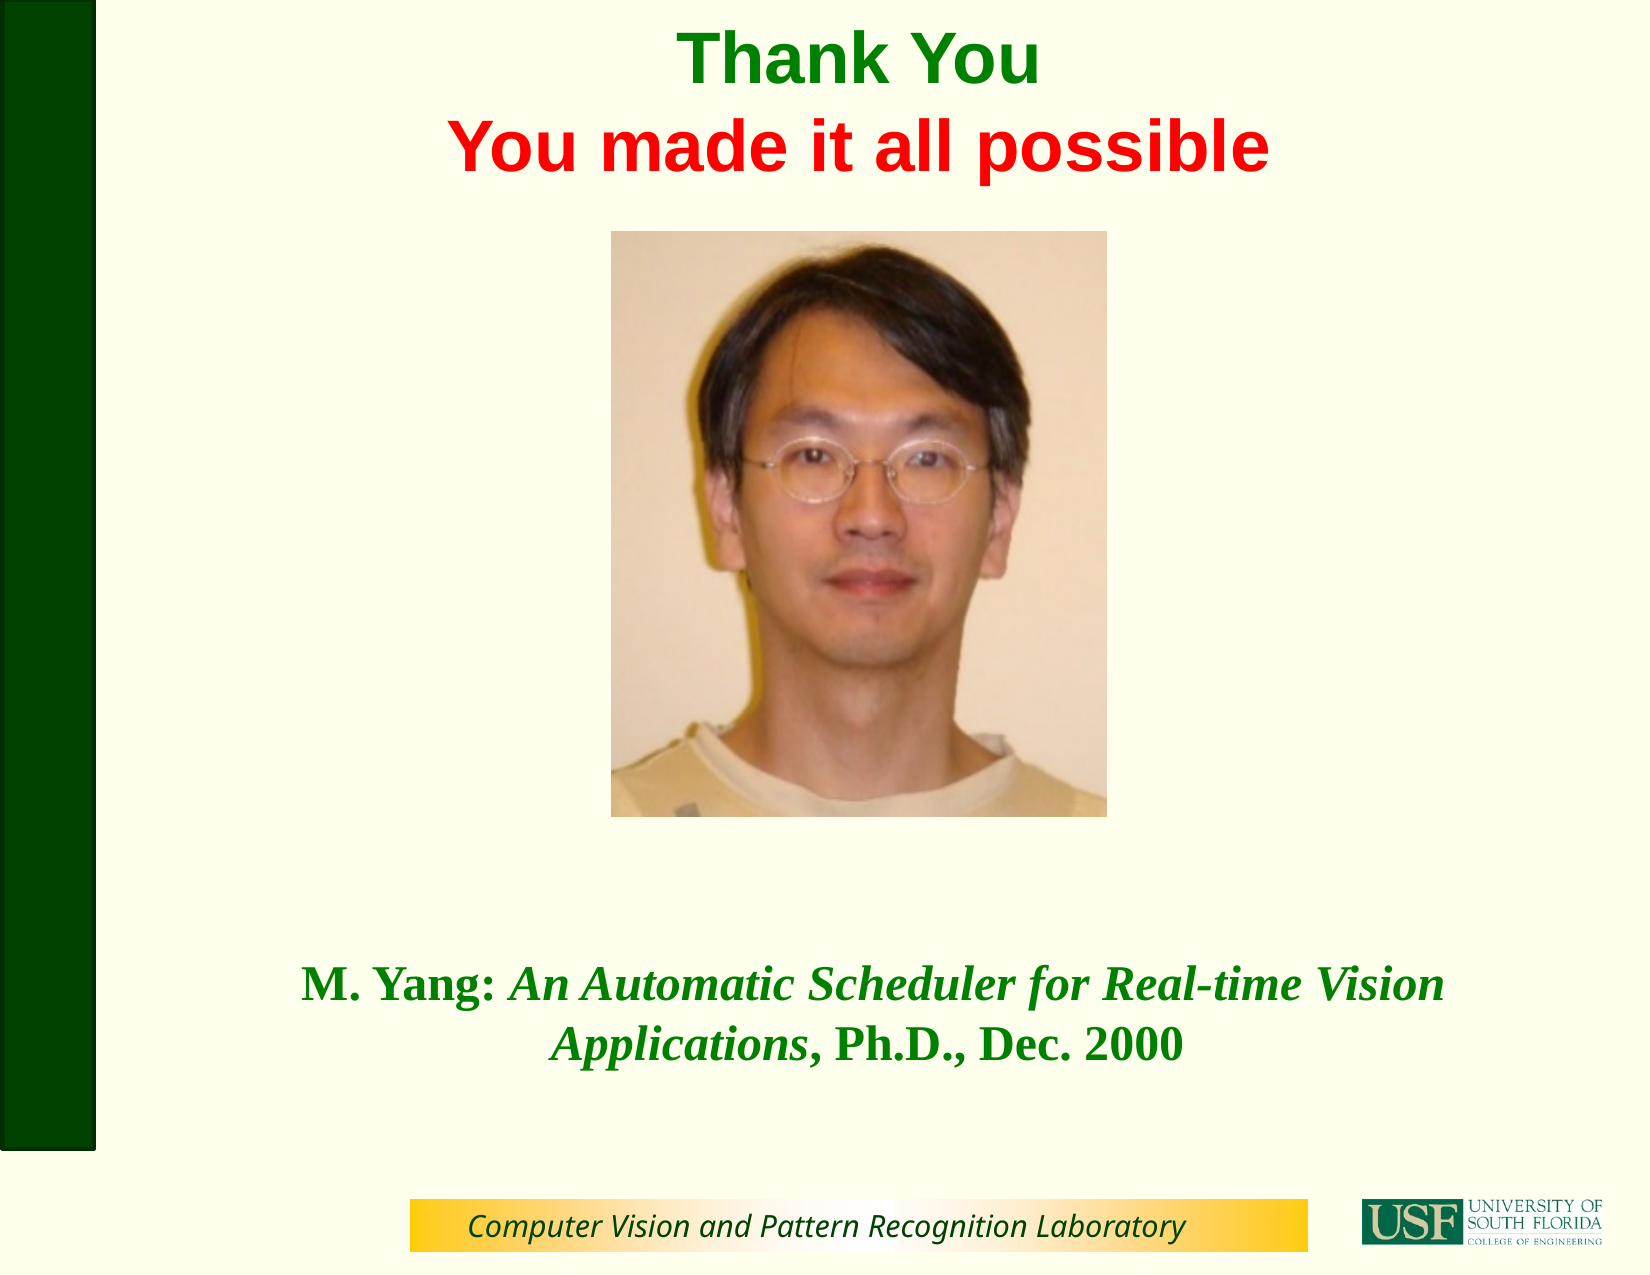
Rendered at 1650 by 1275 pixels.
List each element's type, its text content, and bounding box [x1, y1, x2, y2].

picture [410, 1199, 1308, 1253]
title Thank You You made it all possible [157, 12, 1561, 185]
text_box M. Yang: An Automatic Scheduler for Real-time Vision Applications, Ph.D., Dec. 2000 [172, 924, 1575, 1097]
text_box [0, 0, 96, 1151]
picture [1362, 1199, 1602, 1246]
picture [611, 230, 1107, 817]
